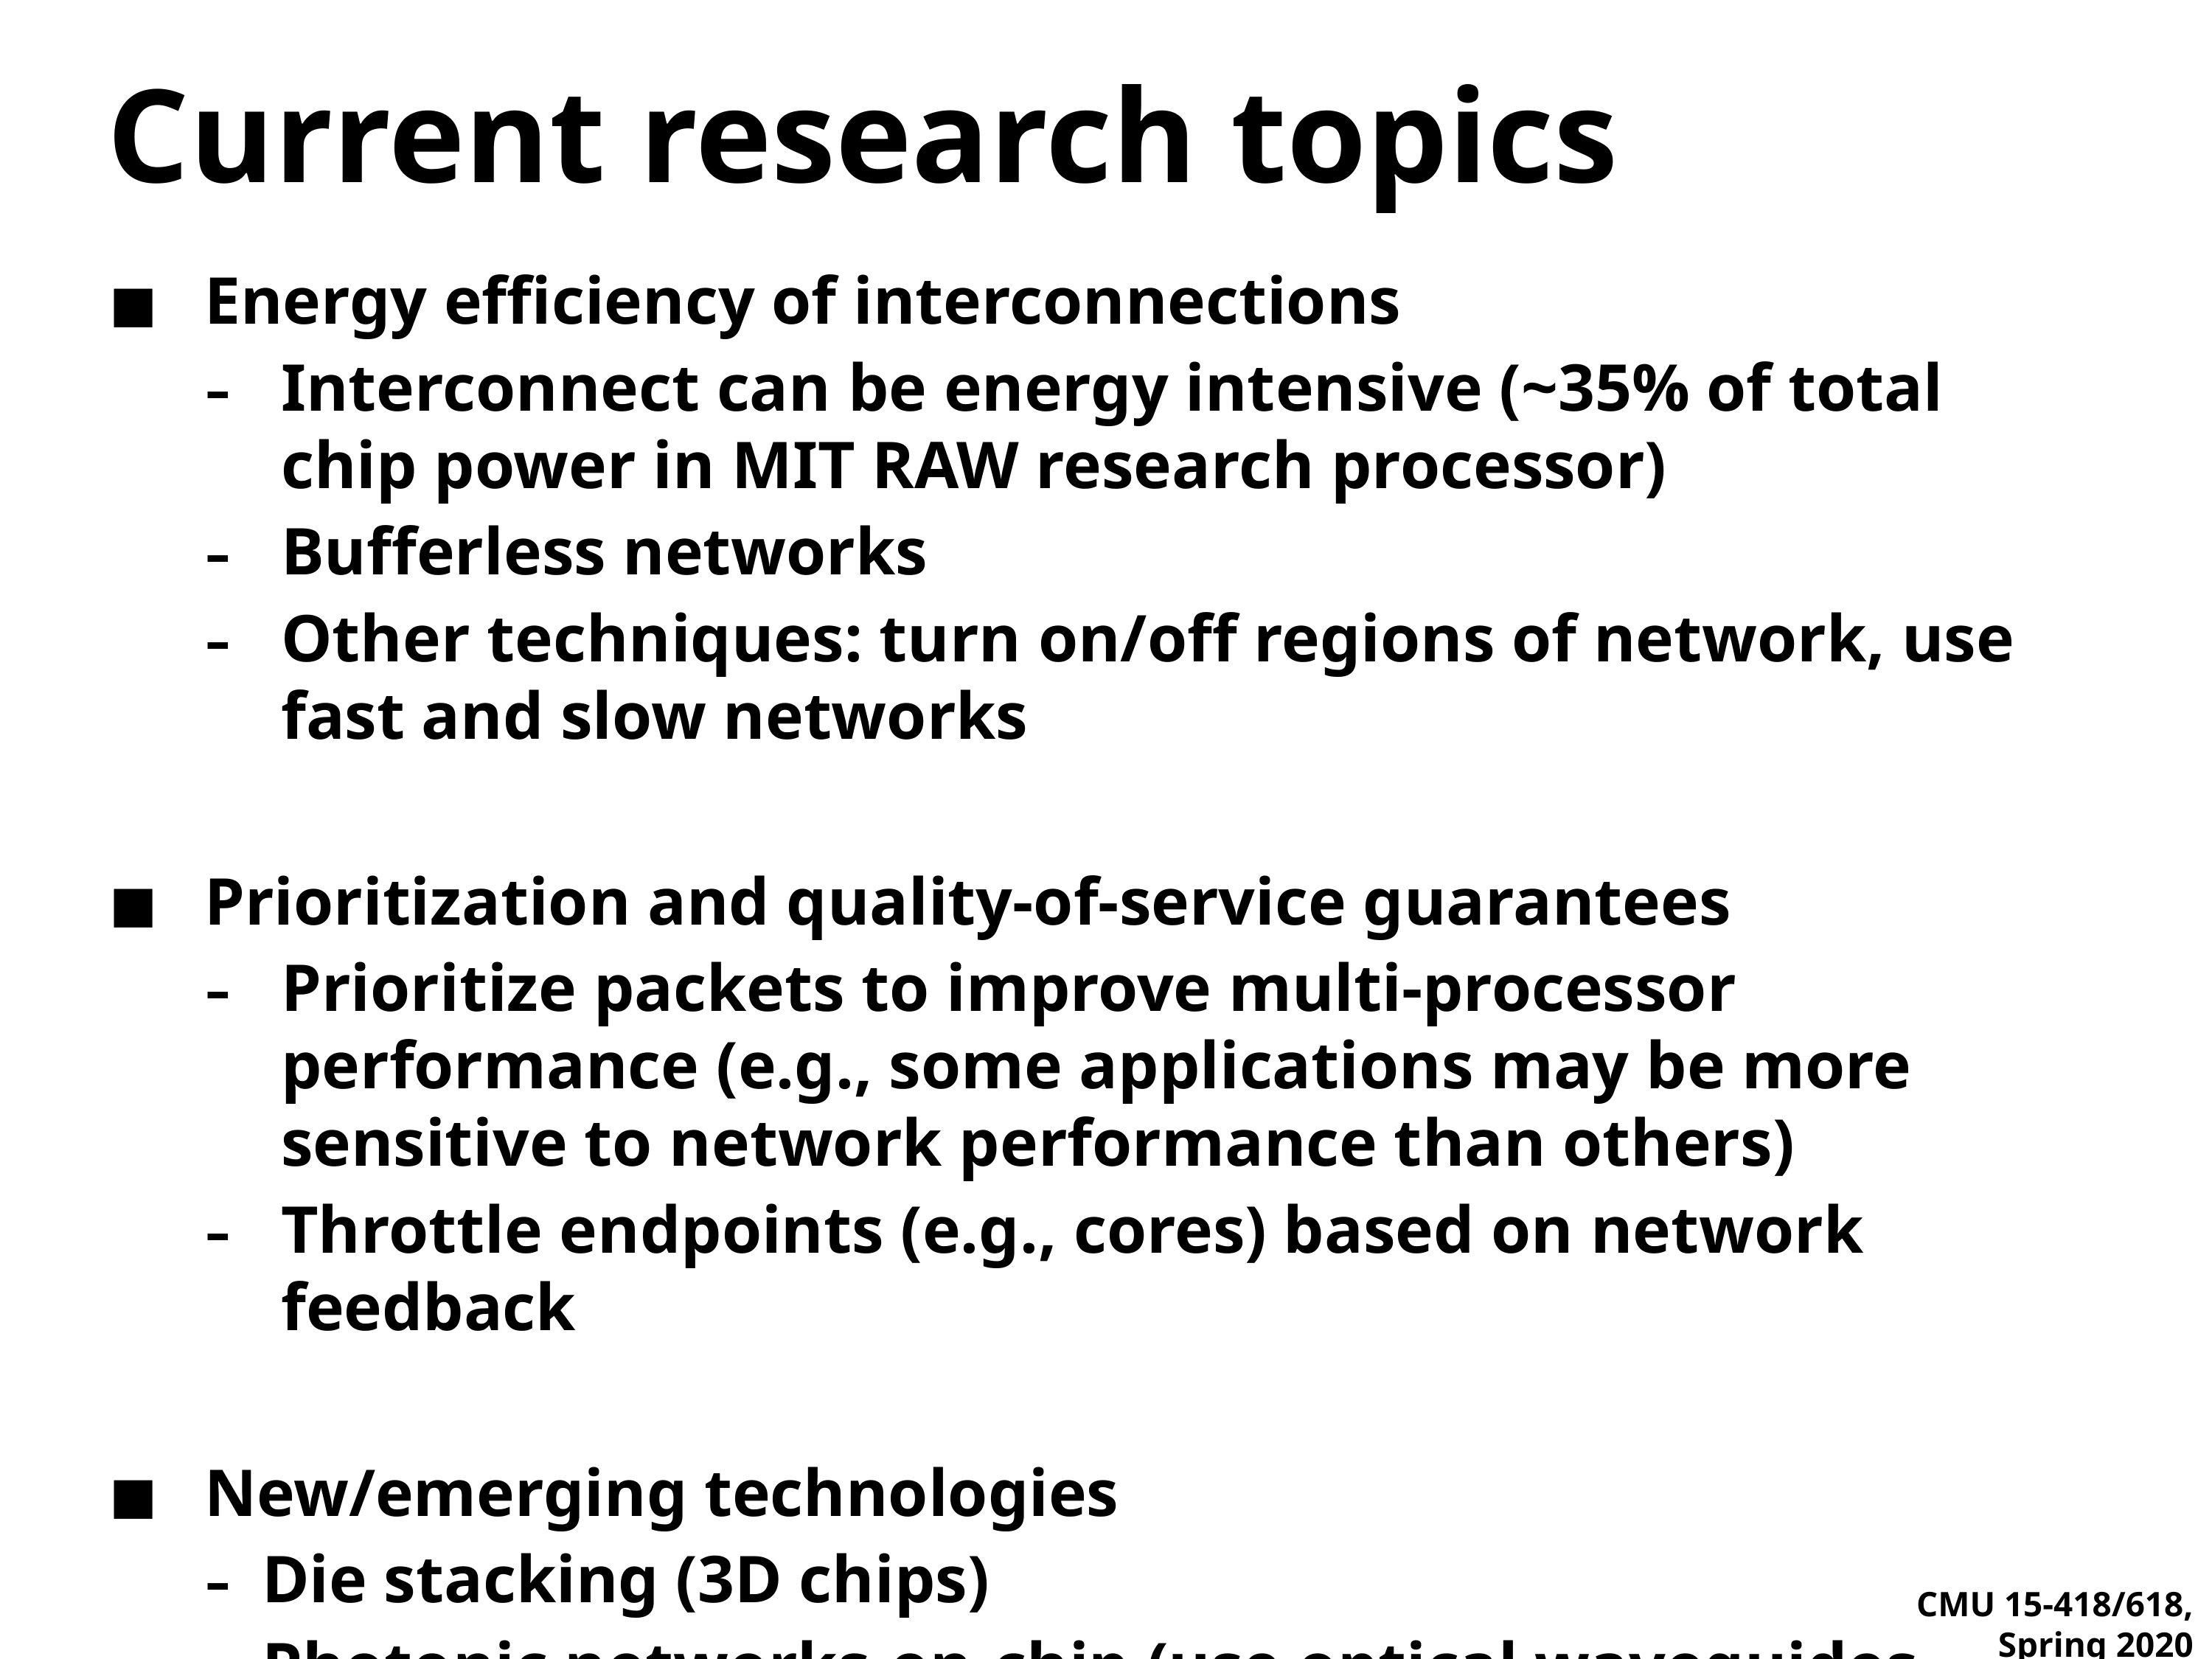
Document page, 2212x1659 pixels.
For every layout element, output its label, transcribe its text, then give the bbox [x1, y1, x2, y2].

list Energy efficiency of interconnections Interconnect can be energy intensive (~35% of total chip power in MIT RAW research processor) Bufferless networks Other techniques: turn on/off regions of network, use fast and slow networks Prioritization and quality-of-service guarantees Prioritize packets to improve multi-processor performance (e.g., some applications may be more sensitive to network performance than others) Throttle endpoints (e.g., cores) based on network feedback New/emerging technologies Die stacking (3D chips) Photonic networks-on-chip (use optical waveguides instead of wires) Reconfigurable devices (FPGAs): create custom interconnects tailored to application (see CMU projects: CONNECT, CoRAM, Shrinkwrap) [100, 253, 2056, 1607]
title Current research topics [100, 47, 2056, 184]
